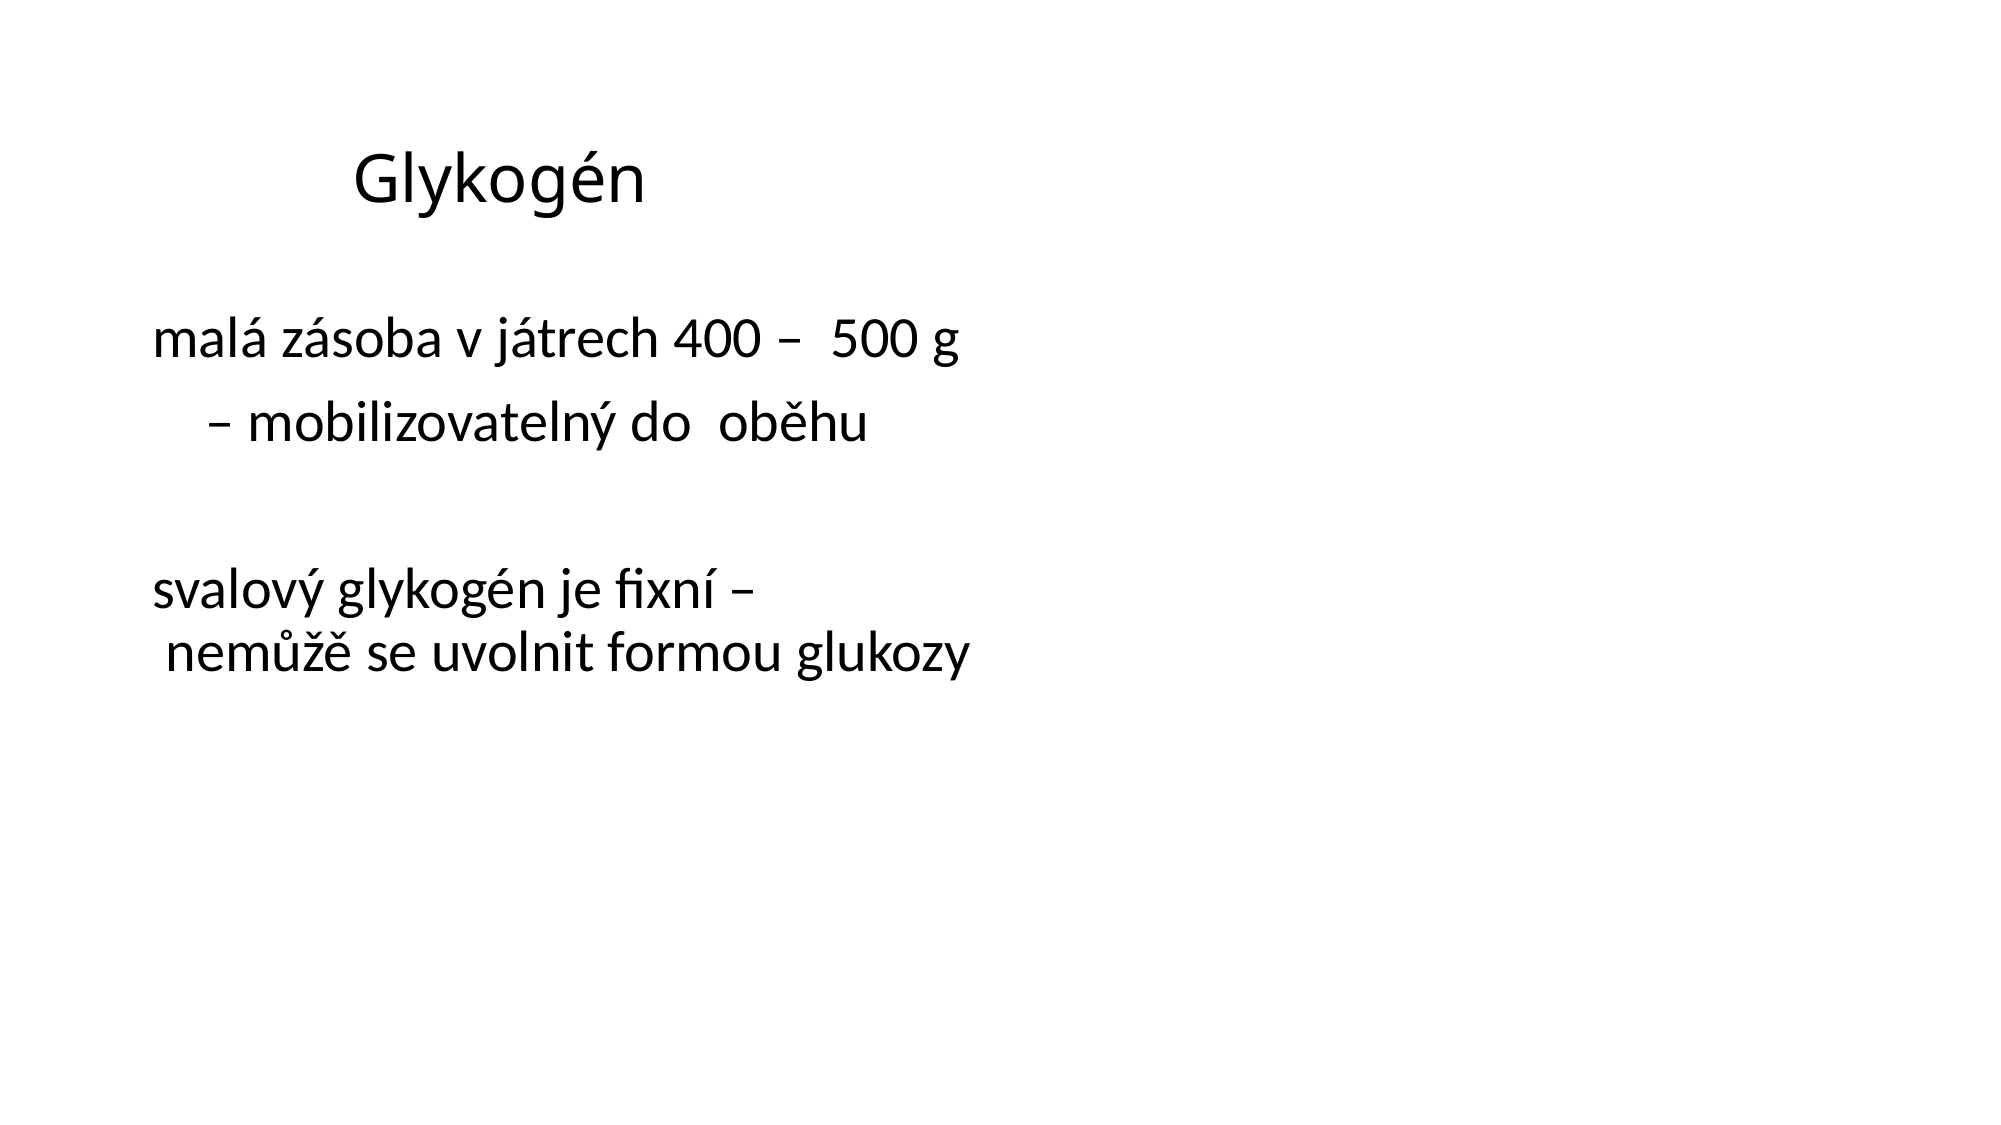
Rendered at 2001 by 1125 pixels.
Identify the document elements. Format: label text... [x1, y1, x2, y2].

list malá zásoba v játrech 400 – 500 g – mobilizovatelný do oběhu svalový glykogén je fixní – nemůžě se uvolnit formou glukozy [137, 299, 1863, 1014]
title Glykogén [337, 133, 1650, 229]
